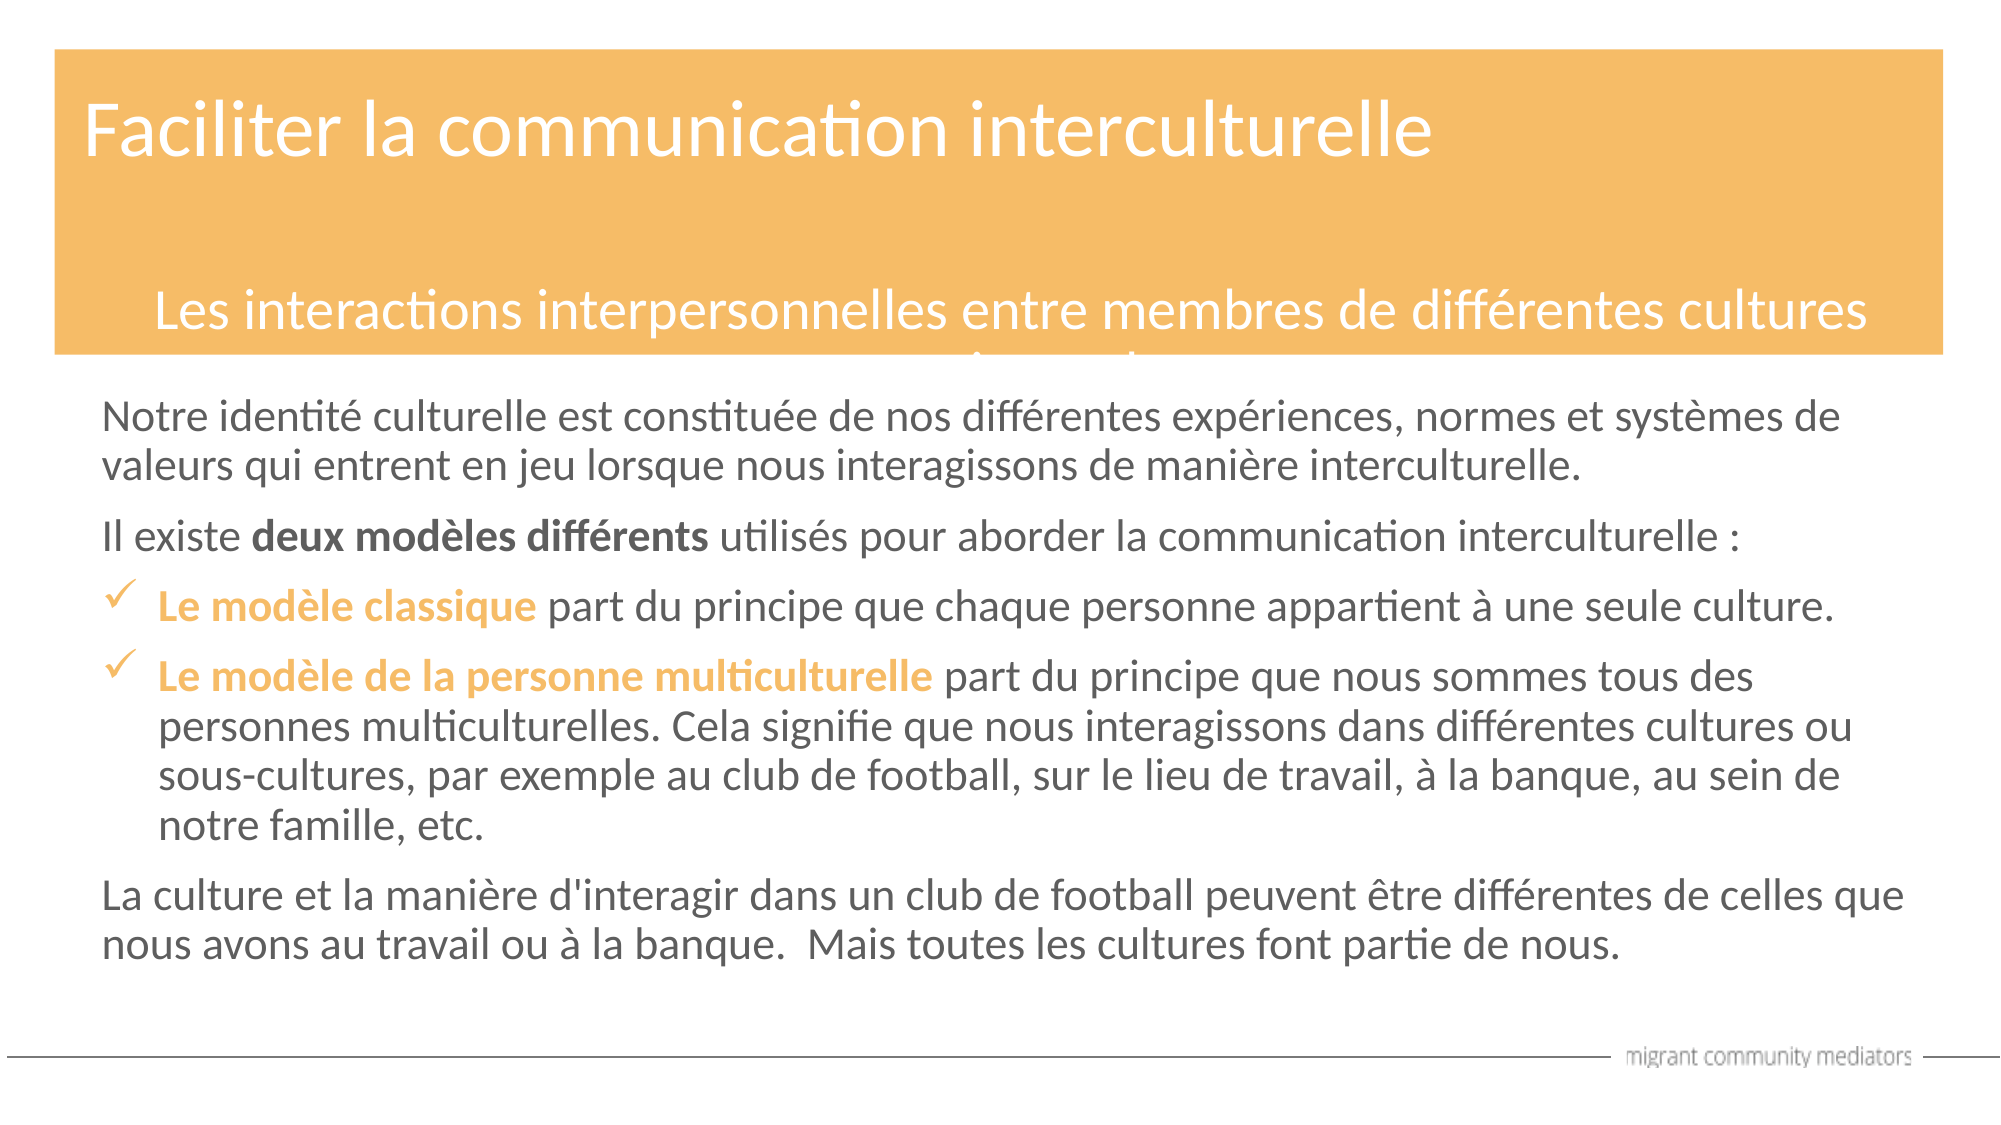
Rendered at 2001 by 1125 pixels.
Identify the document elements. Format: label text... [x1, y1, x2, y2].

list Faciliter la communication interculturelle Les interactions interpersonnelles entre membres de différentes cultures constituent la communication interculturelle. [68, 79, 1956, 357]
list Notre identité culturelle est constituée de nos différentes expériences, normes et systèmes de valeurs qui entrent en jeu lorsque nous interagissons de manière interculturelle. Il existe deux modèles différents utilisés pour aborder la communication interculturelle : Le modèle classique part du principe que chaque personne appartient à une seule culture. Le modèle de la personne multiculturelle part du principe que nous sommes tous des personnes multiculturelles. Cela signifie que nous interagissons dans différentes cultures ou sous-cultures, par exemple au club de football, sur le lieu de travail, à la banque, au sein de notre famille, etc. La culture et la manière d'interagir dans un club de football peuvent être différentes de celles que nous avons au travail ou à la banque. Mais toutes les cultures font partie de nous. [86, 384, 1944, 1069]
